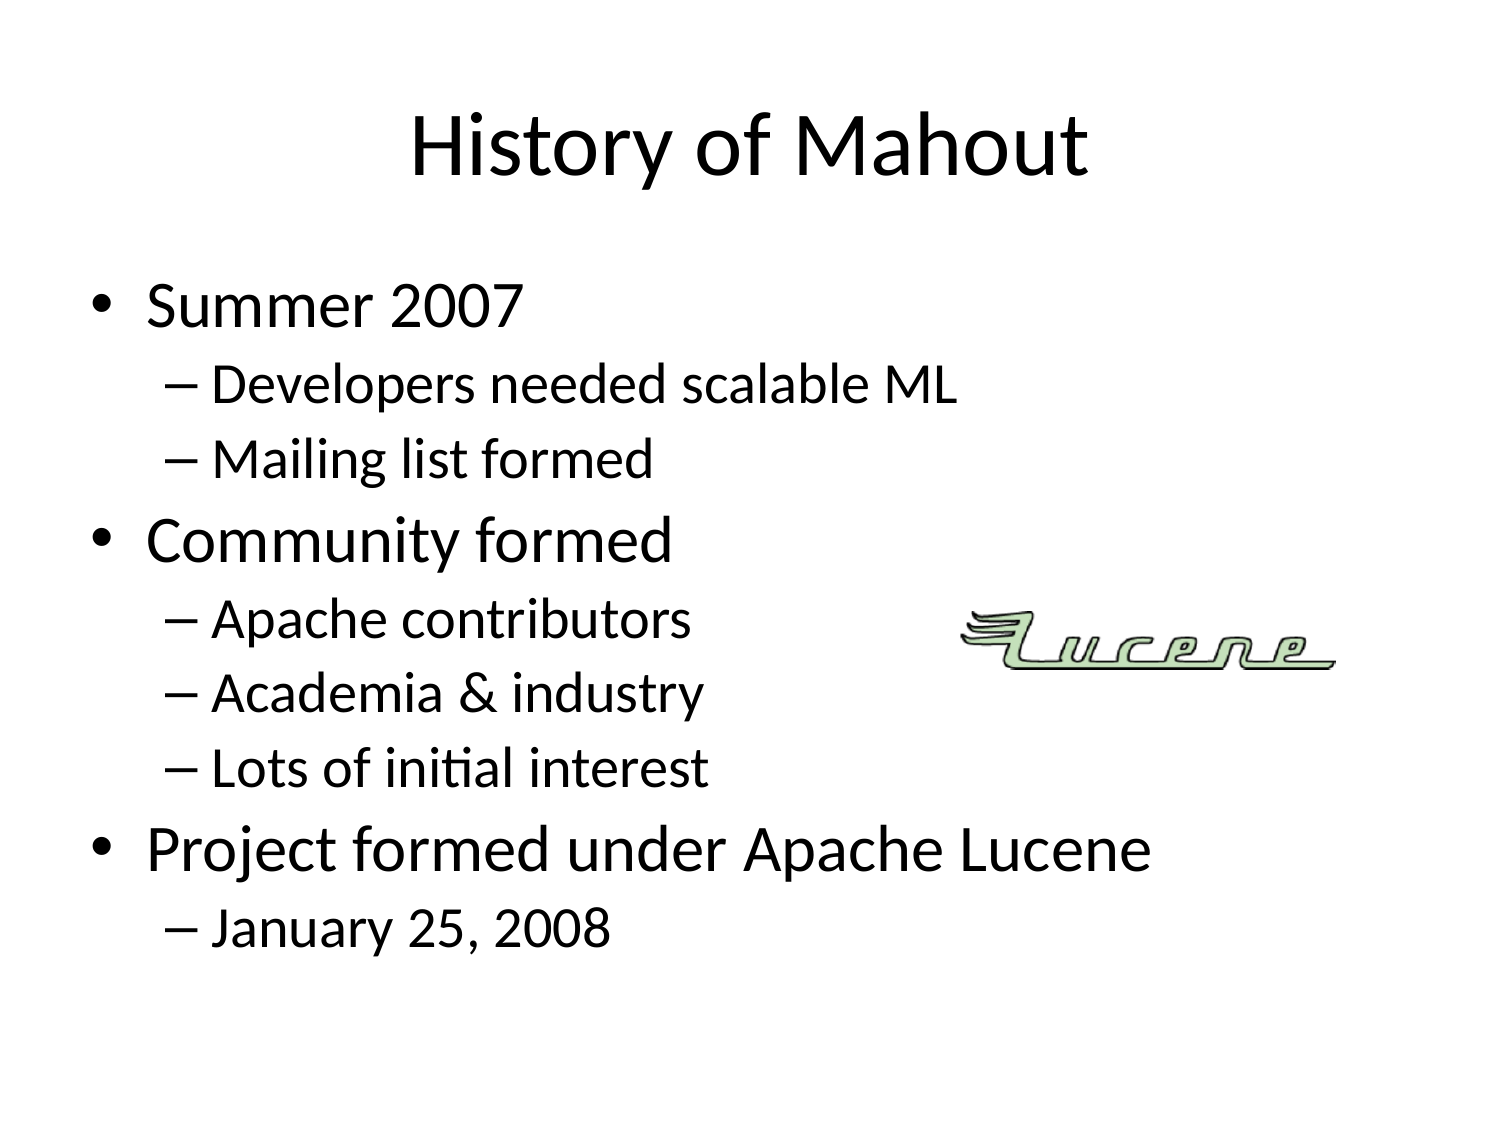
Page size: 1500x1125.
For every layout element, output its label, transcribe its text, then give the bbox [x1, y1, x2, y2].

picture [949, 596, 1351, 680]
title History of Mahout [75, 45, 1425, 233]
list Summer 2007 Developers needed scalable ML Mailing list formed Community formed Apache contributors Academia & industry Lots of initial interest Project formed under Apache Lucene January 25, 2008 [75, 262, 1425, 1005]
